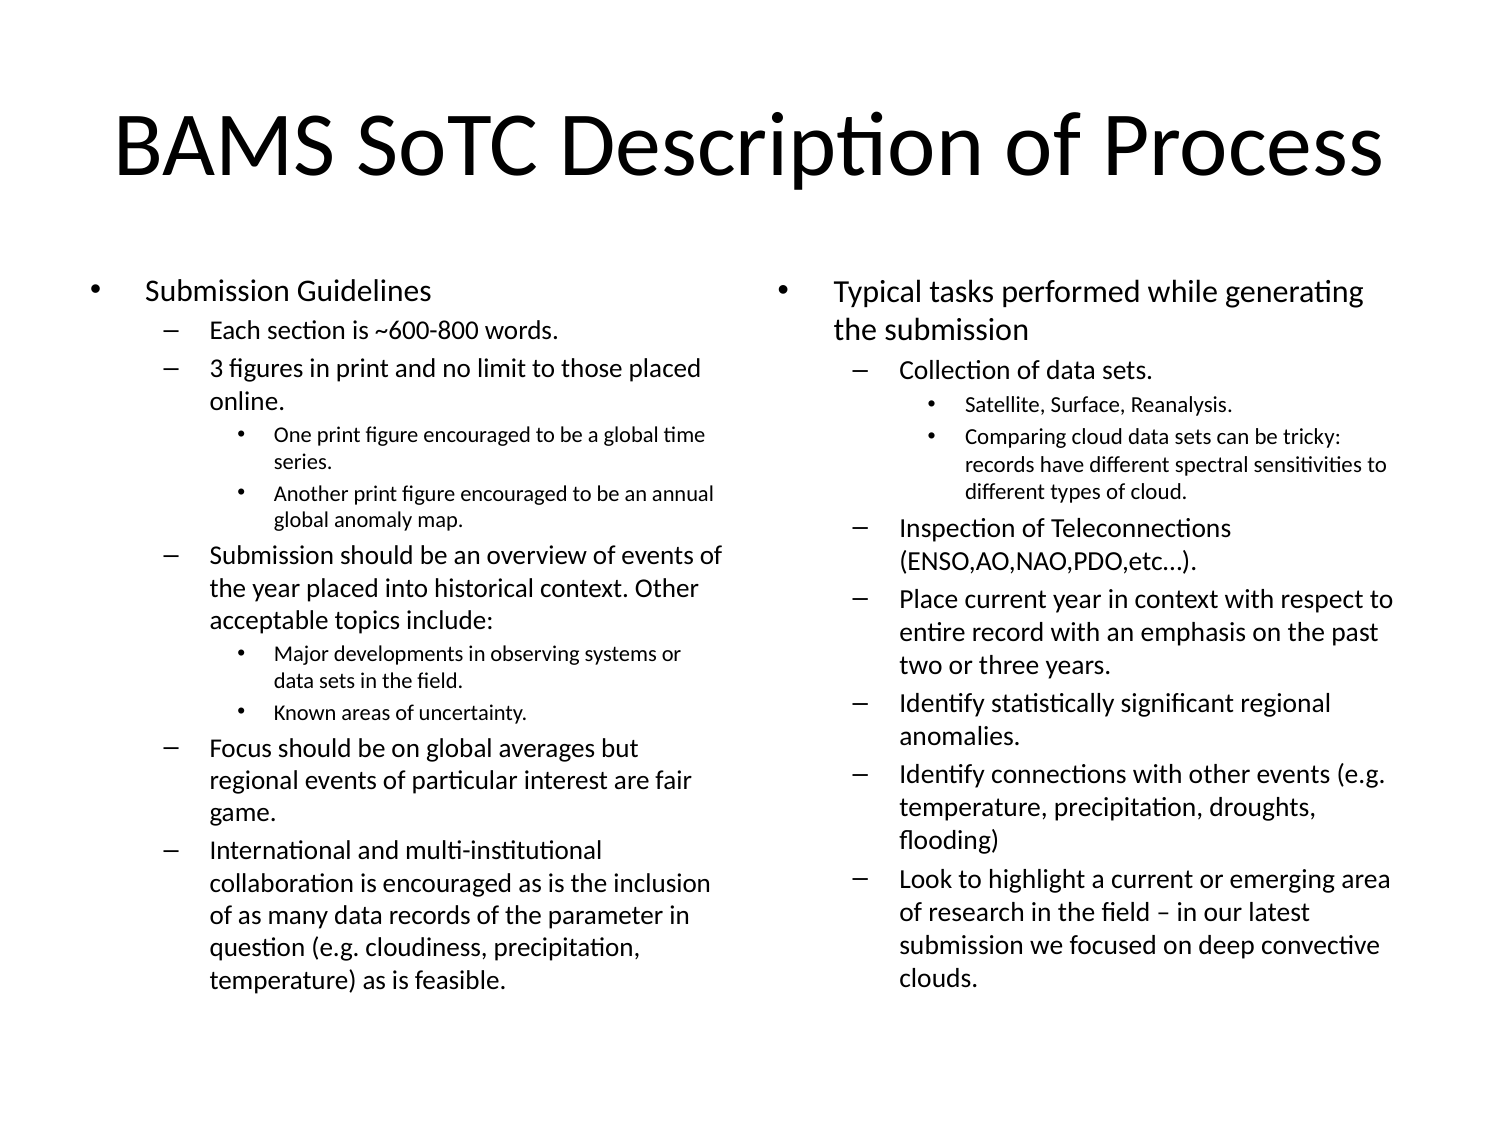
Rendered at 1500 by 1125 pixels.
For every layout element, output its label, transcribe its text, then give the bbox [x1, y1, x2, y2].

list Typical tasks performed while generating the submission Collection of data sets. Satellite, Surface, Reanalysis. Comparing cloud data sets can be tricky: records have different spectral sensitivities to different types of cloud. Inspection of Teleconnections (ENSO,AO,NAO,PDO,etc…). Place current year in context with respect to entire record with an emphasis on the past two or three years. Identify statistically significant regional anomalies. Identify connections with other events (e.g. temperature, precipitation, droughts, flooding) Look to highlight a current or emerging area of research in the field – in our latest submission we focused on deep convective clouds. [762, 262, 1425, 1005]
list Submission Guidelines Each section is ~600-800 words. 3 figures in print and no limit to those placed online. One print figure encouraged to be a global time series. Another print figure encouraged to be an annual global anomaly map. Submission should be an overview of events of the year placed into historical context. Other acceptable topics include: Major developments in observing systems or data sets in the field. Known areas of uncertainty. Focus should be on global averages but regional events of particular interest are fair game. International and multi-institutional collaboration is encouraged as is the inclusion of as many data records of the parameter in question (e.g. cloudiness, precipitation, temperature) as is feasible. [75, 262, 738, 1005]
title BAMS SoTC Description of Process [75, 45, 1425, 233]
